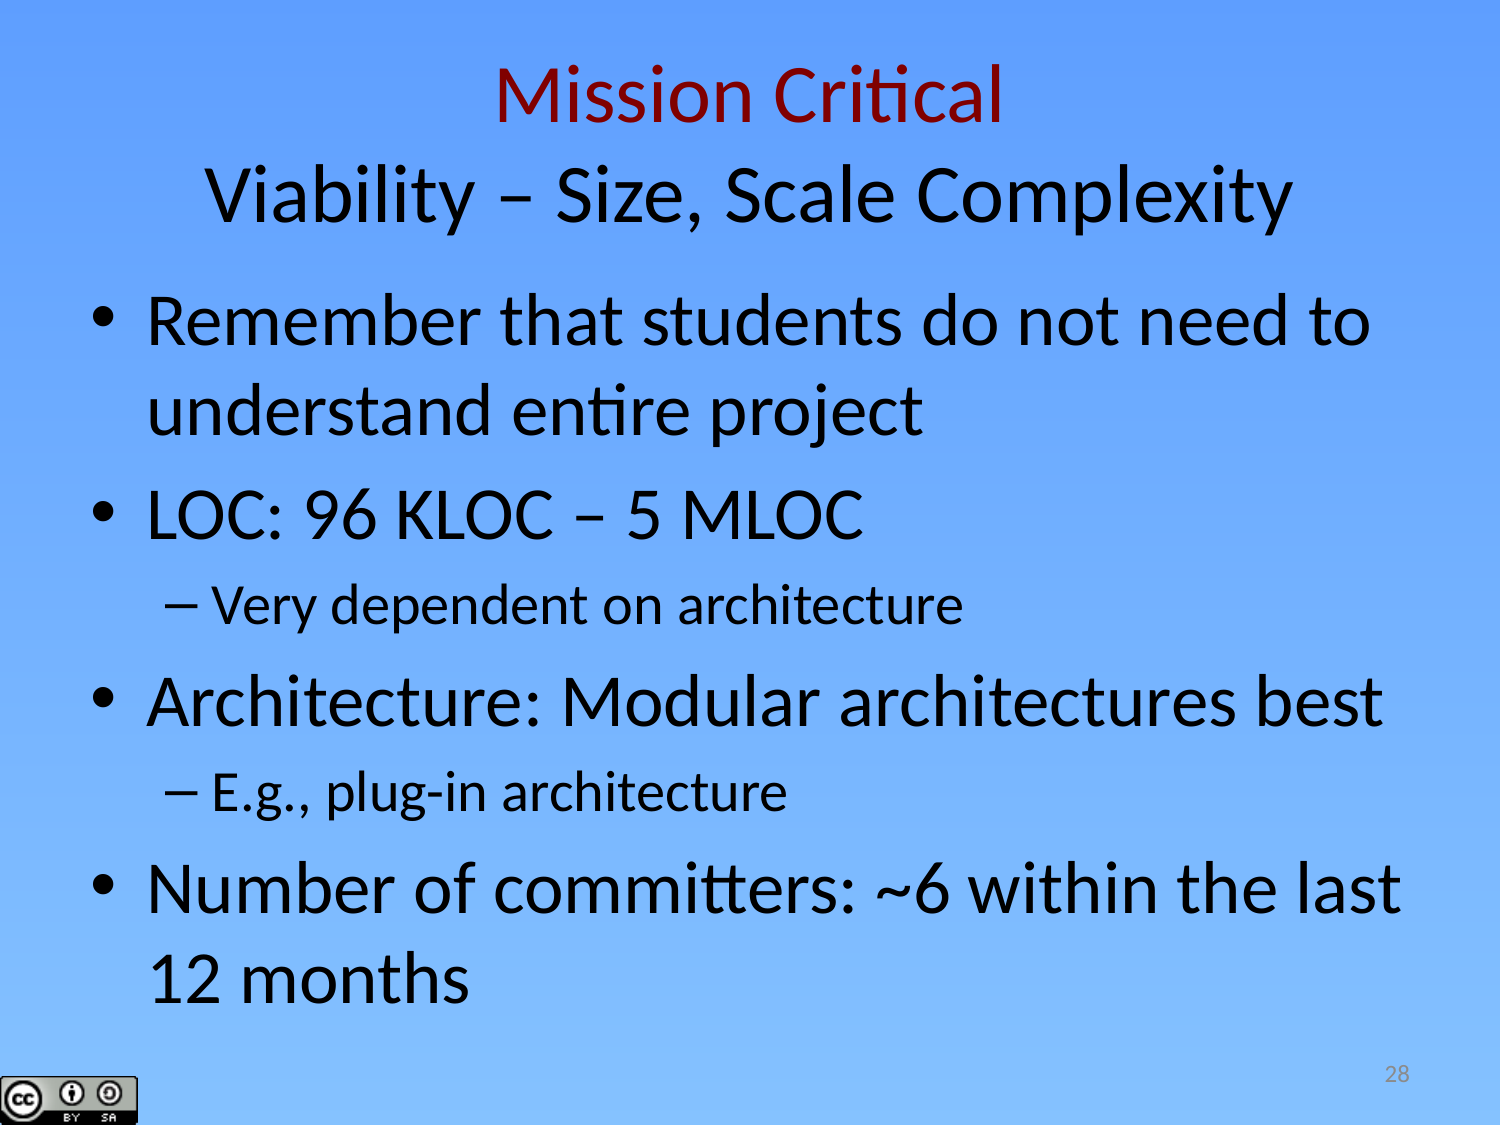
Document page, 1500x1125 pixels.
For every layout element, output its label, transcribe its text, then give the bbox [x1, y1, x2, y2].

picture [0, 1076, 138, 1125]
list Remember that students do not need to understand entire project LOC: 96 KLOC – 5 MLOC Very dependent on architecture Architecture: Modular architectures best E.g., plug-in architecture Number of committers: ~6 within the last 12 months [74, 262, 1426, 1006]
slide_number 28 [1074, 1042, 1425, 1103]
title Mission Critical Viability – Size, Scale Complexity [74, 44, 1426, 233]
